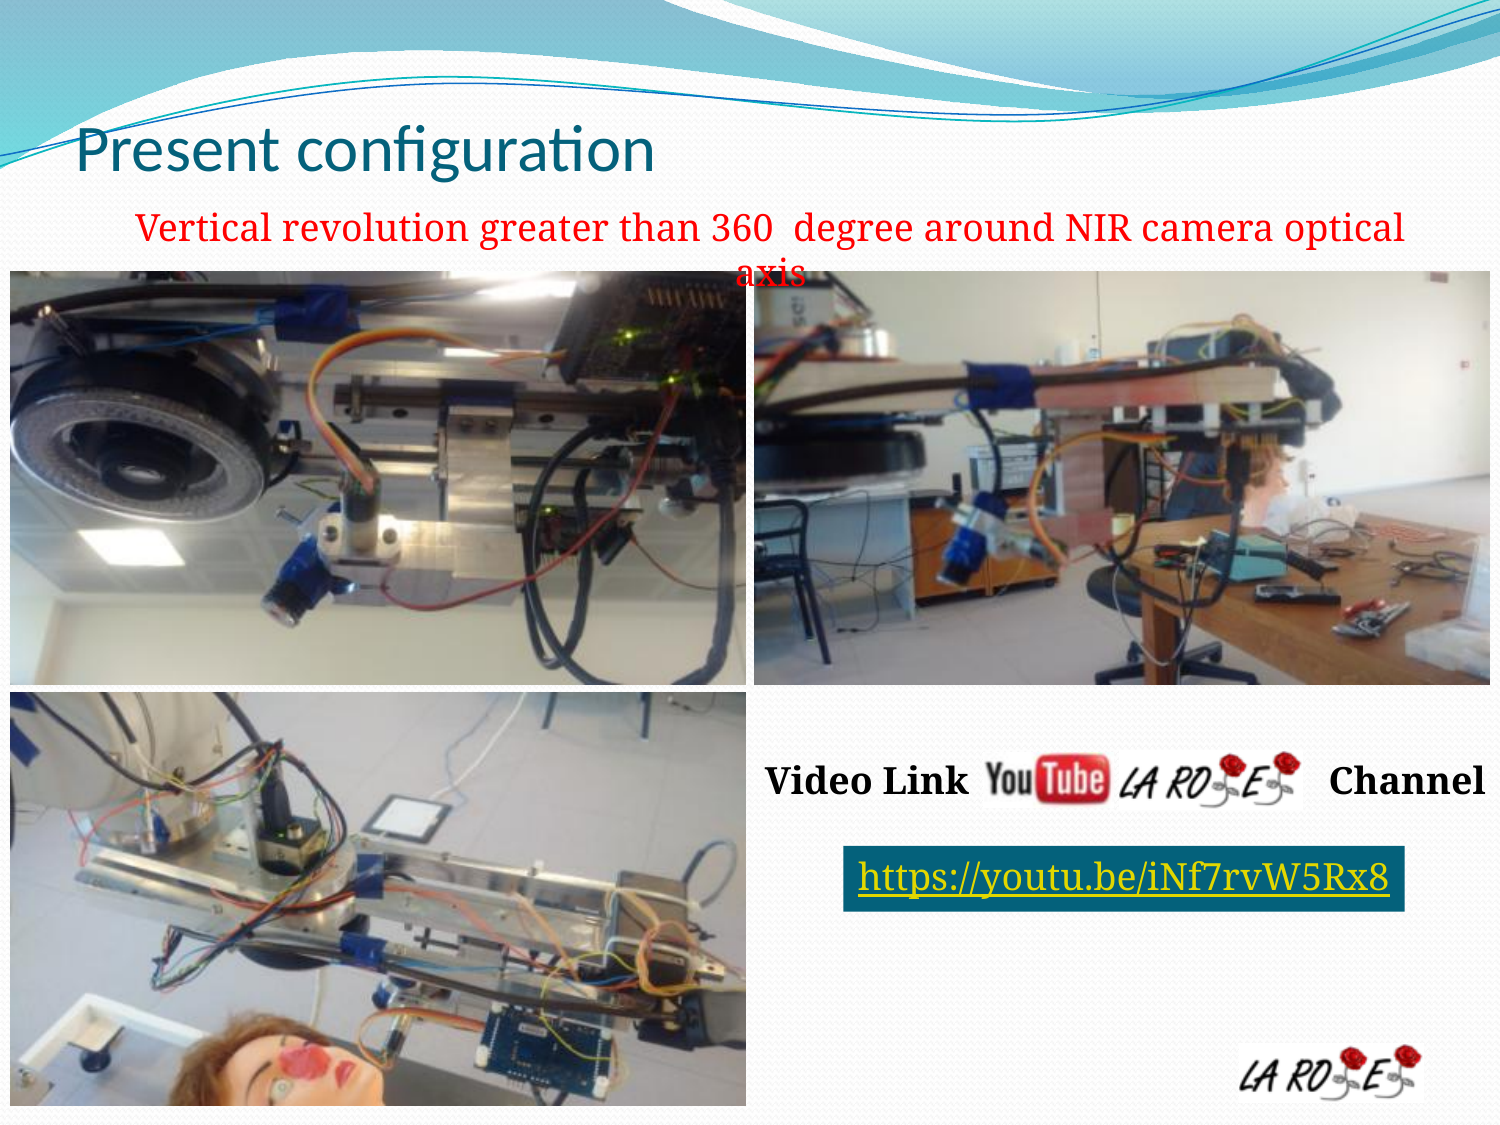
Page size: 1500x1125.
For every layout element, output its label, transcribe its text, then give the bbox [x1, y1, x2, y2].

title Present configuration [75, 115, 1425, 185]
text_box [10, 270, 1490, 685]
text_box https://youtu.be/iNf7rvW5Rx8 [843, 845, 1405, 912]
text_box NIR camera [975, 753, 982, 810]
text_box Video Link Channel [1300, 749, 1500, 810]
text_box Video Link Channel [753, 749, 1121, 810]
picture [1239, 1043, 1424, 1103]
picture [1119, 750, 1303, 810]
picture [982, 752, 1114, 809]
picture [10, 692, 746, 1107]
text_box Vertical revolution greater than 360 degree around NIR camera optical axis [82, 196, 1459, 270]
text_box NIR camera [1303, 752, 1309, 810]
